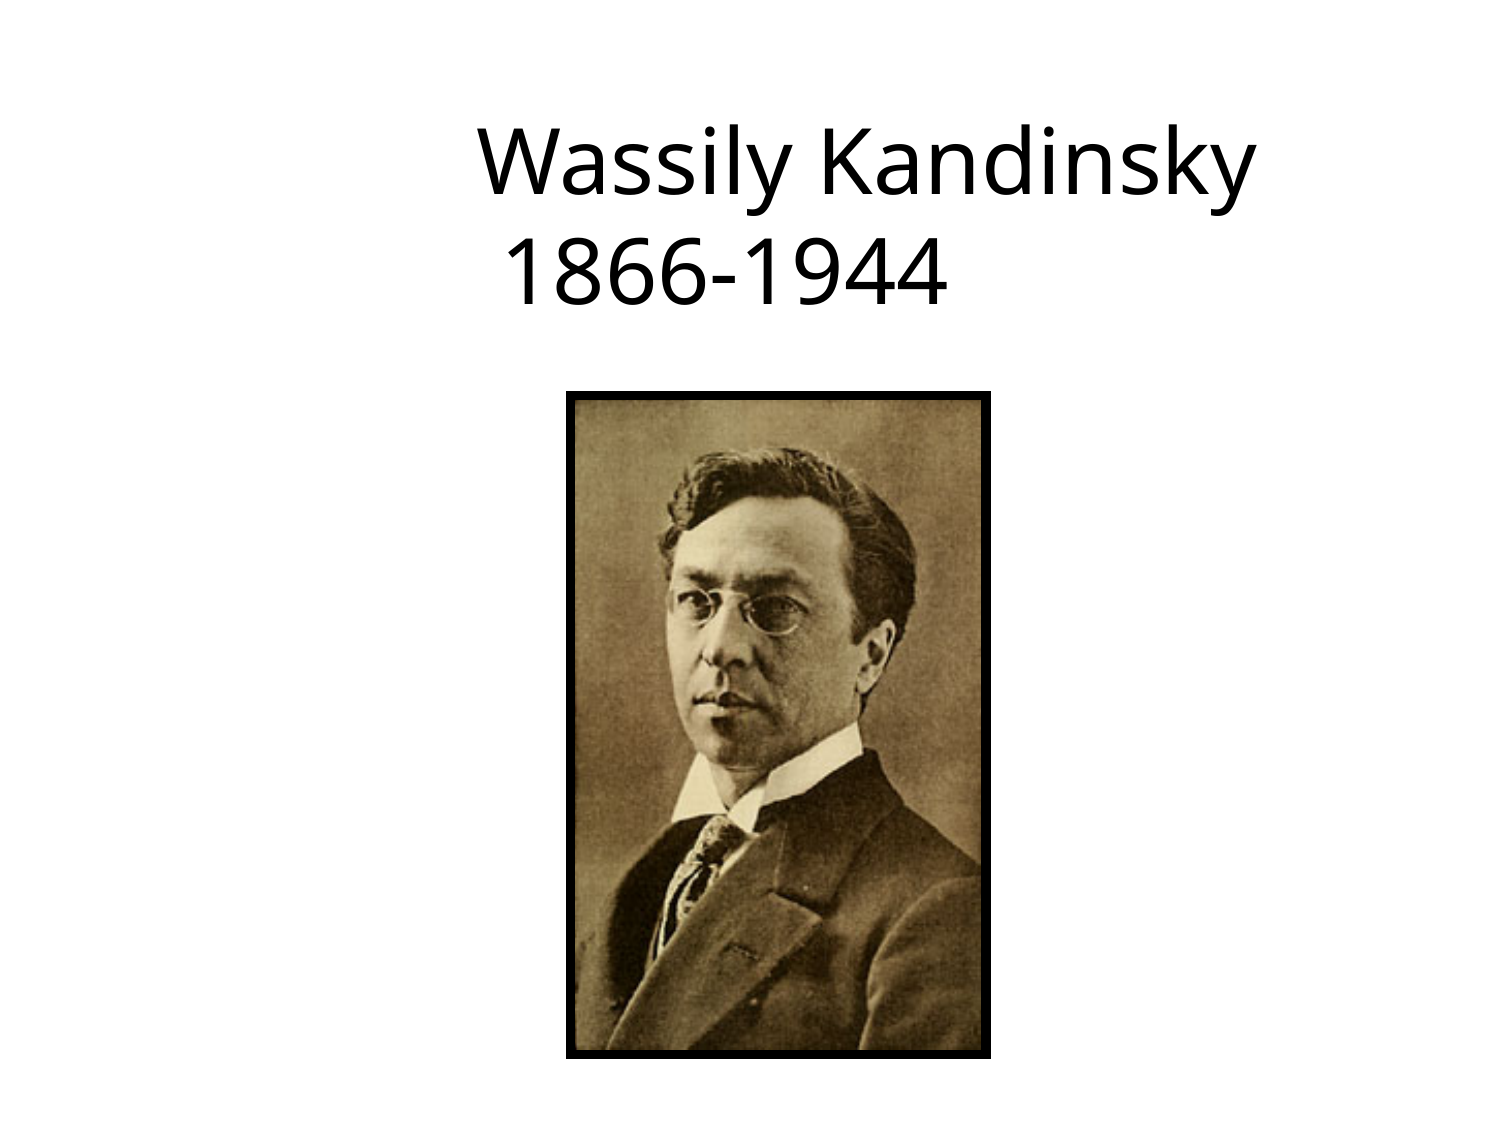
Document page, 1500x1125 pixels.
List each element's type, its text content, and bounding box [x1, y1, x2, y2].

title Wassily Kandinsky 1866-1944 [87, 50, 1363, 375]
picture [574, 399, 982, 1051]
